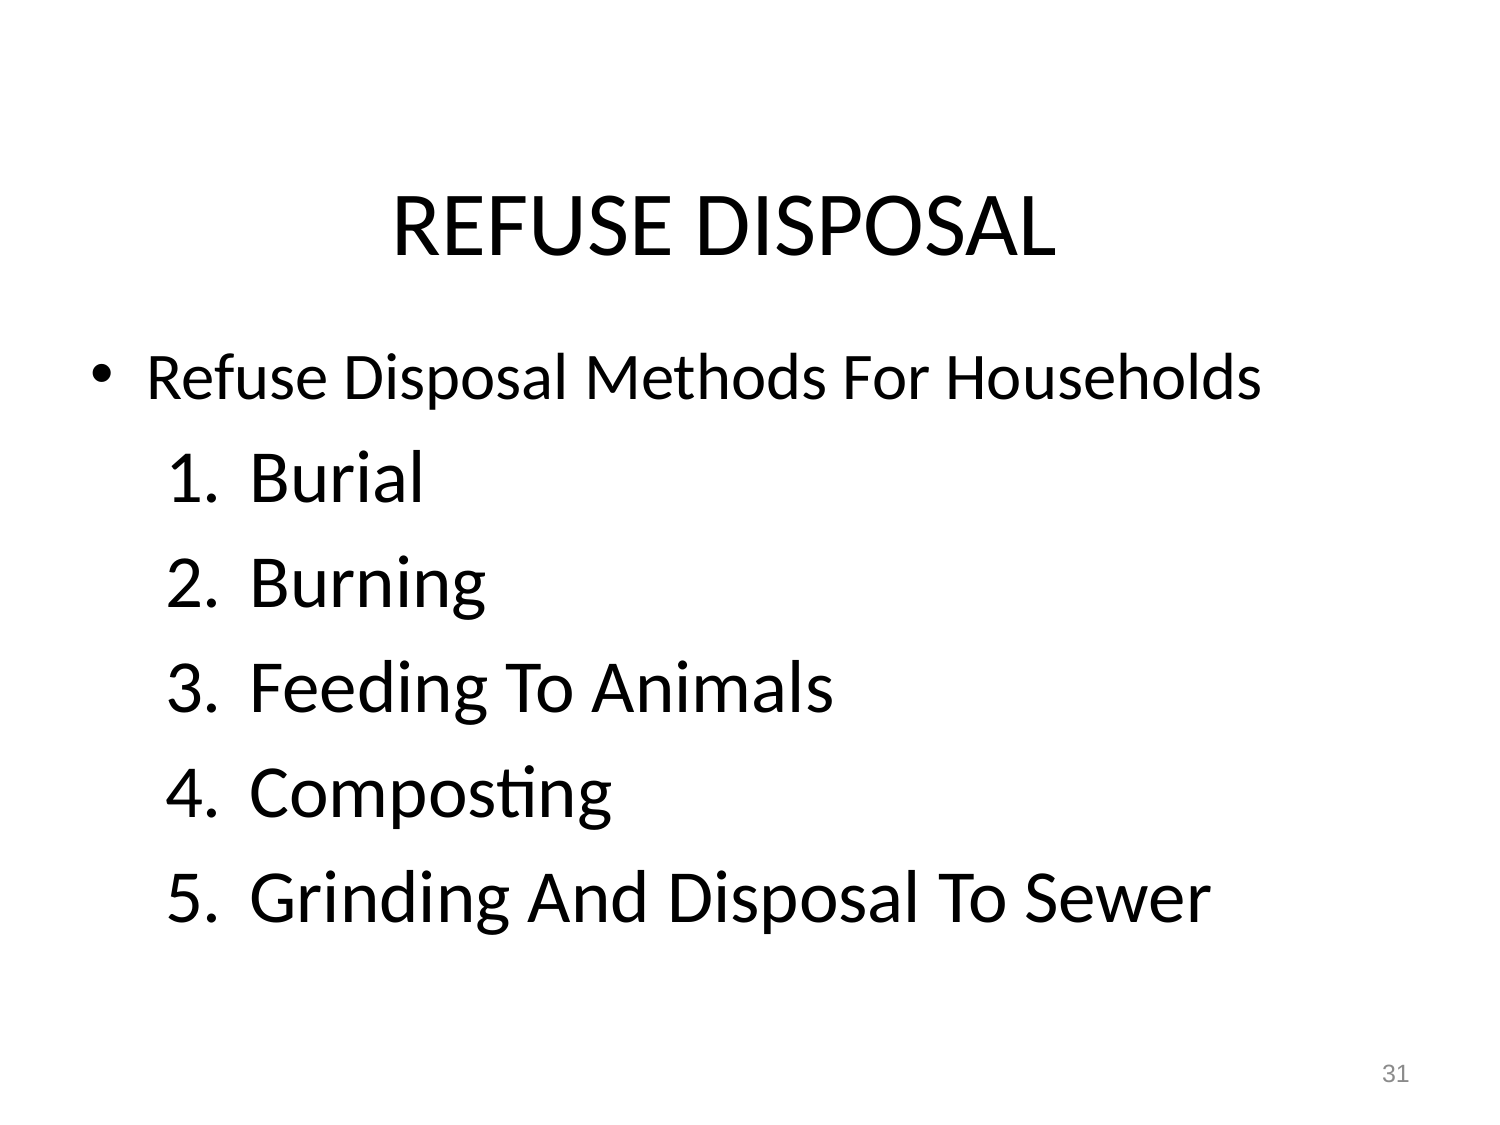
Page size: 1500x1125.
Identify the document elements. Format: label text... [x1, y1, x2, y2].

title REFUSE DISPOSAL [49, 124, 1401, 313]
slide_number 31 [1074, 1042, 1425, 1103]
list Refuse Disposal Methods For Households Burial Burning Feeding To Animals Composting Grinding And Disposal To Sewer [74, 324, 1426, 1006]
